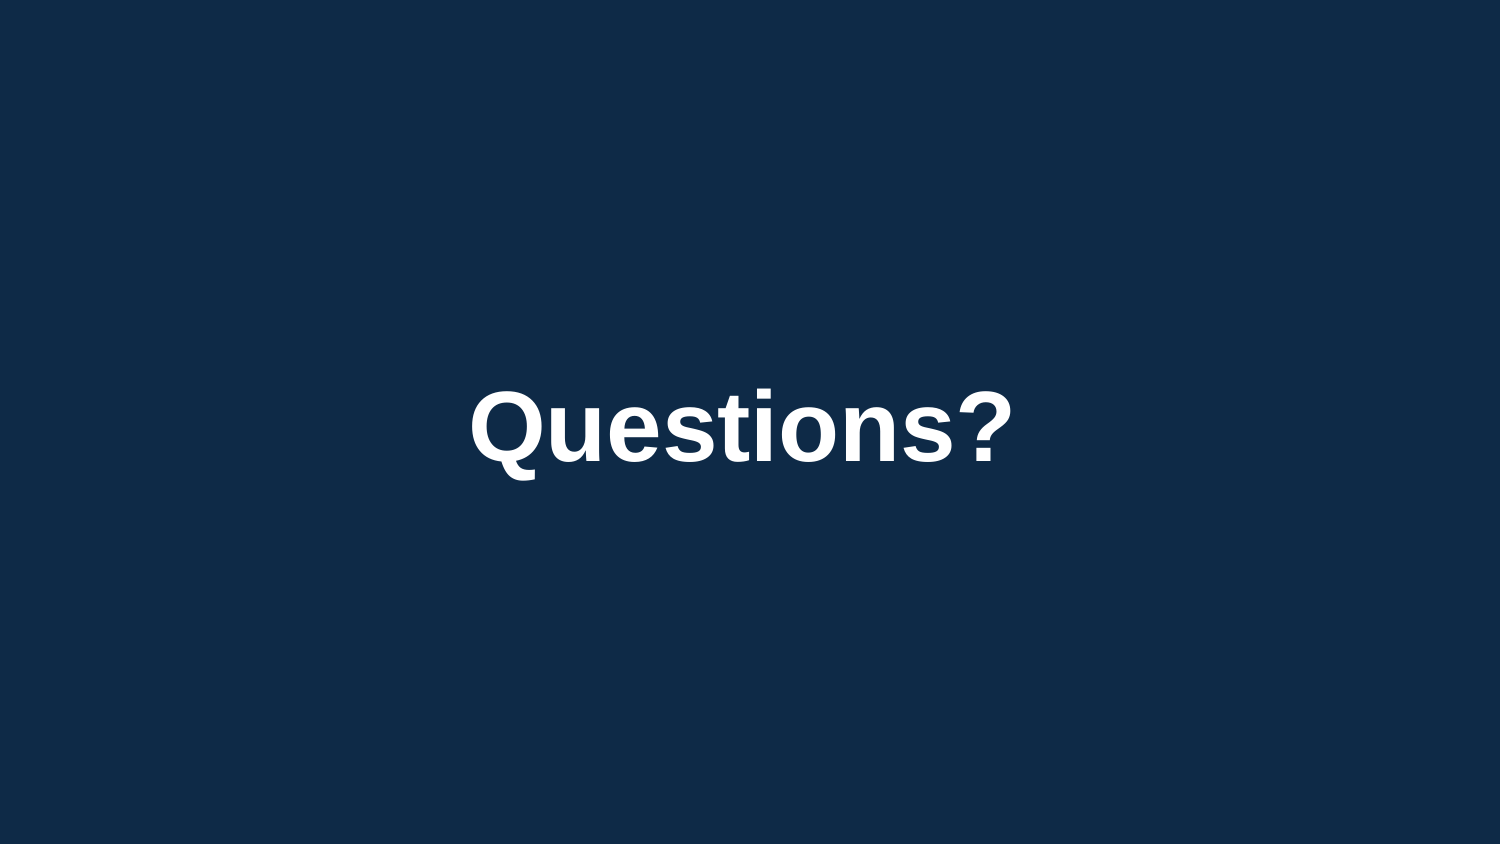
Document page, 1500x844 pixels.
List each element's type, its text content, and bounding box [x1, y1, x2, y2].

text_box Questions? [453, 353, 1047, 489]
